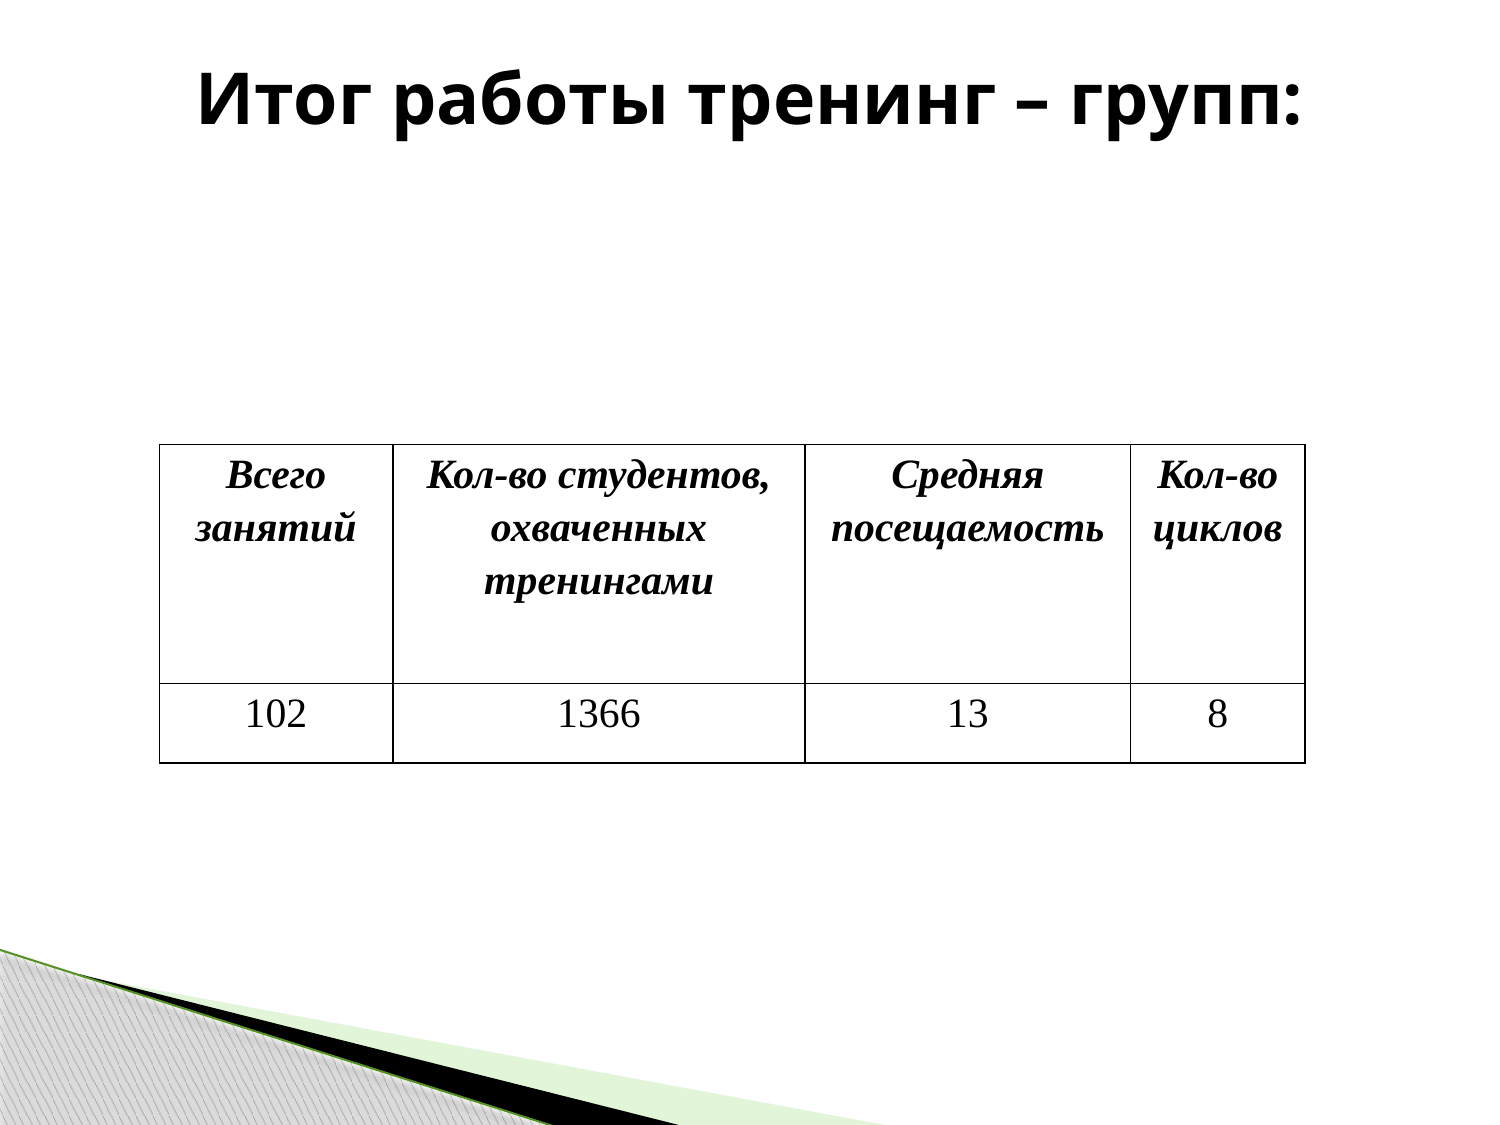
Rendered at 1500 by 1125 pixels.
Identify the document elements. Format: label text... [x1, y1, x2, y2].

table_cell 8 [1131, 684, 1304, 762]
table_header Кол-во студентов, охваченных тренингами [394, 445, 804, 683]
title Итог работы тренинг – групп: [75, 45, 1425, 233]
table_cell 13 [806, 684, 1130, 762]
table_header Кол-во циклов [1131, 445, 1304, 683]
table_cell 1366 [394, 684, 804, 762]
table_header Средняя посещаемость [806, 445, 1130, 683]
table_cell 102 [160, 684, 392, 762]
table_header Всего занятий [160, 445, 392, 683]
